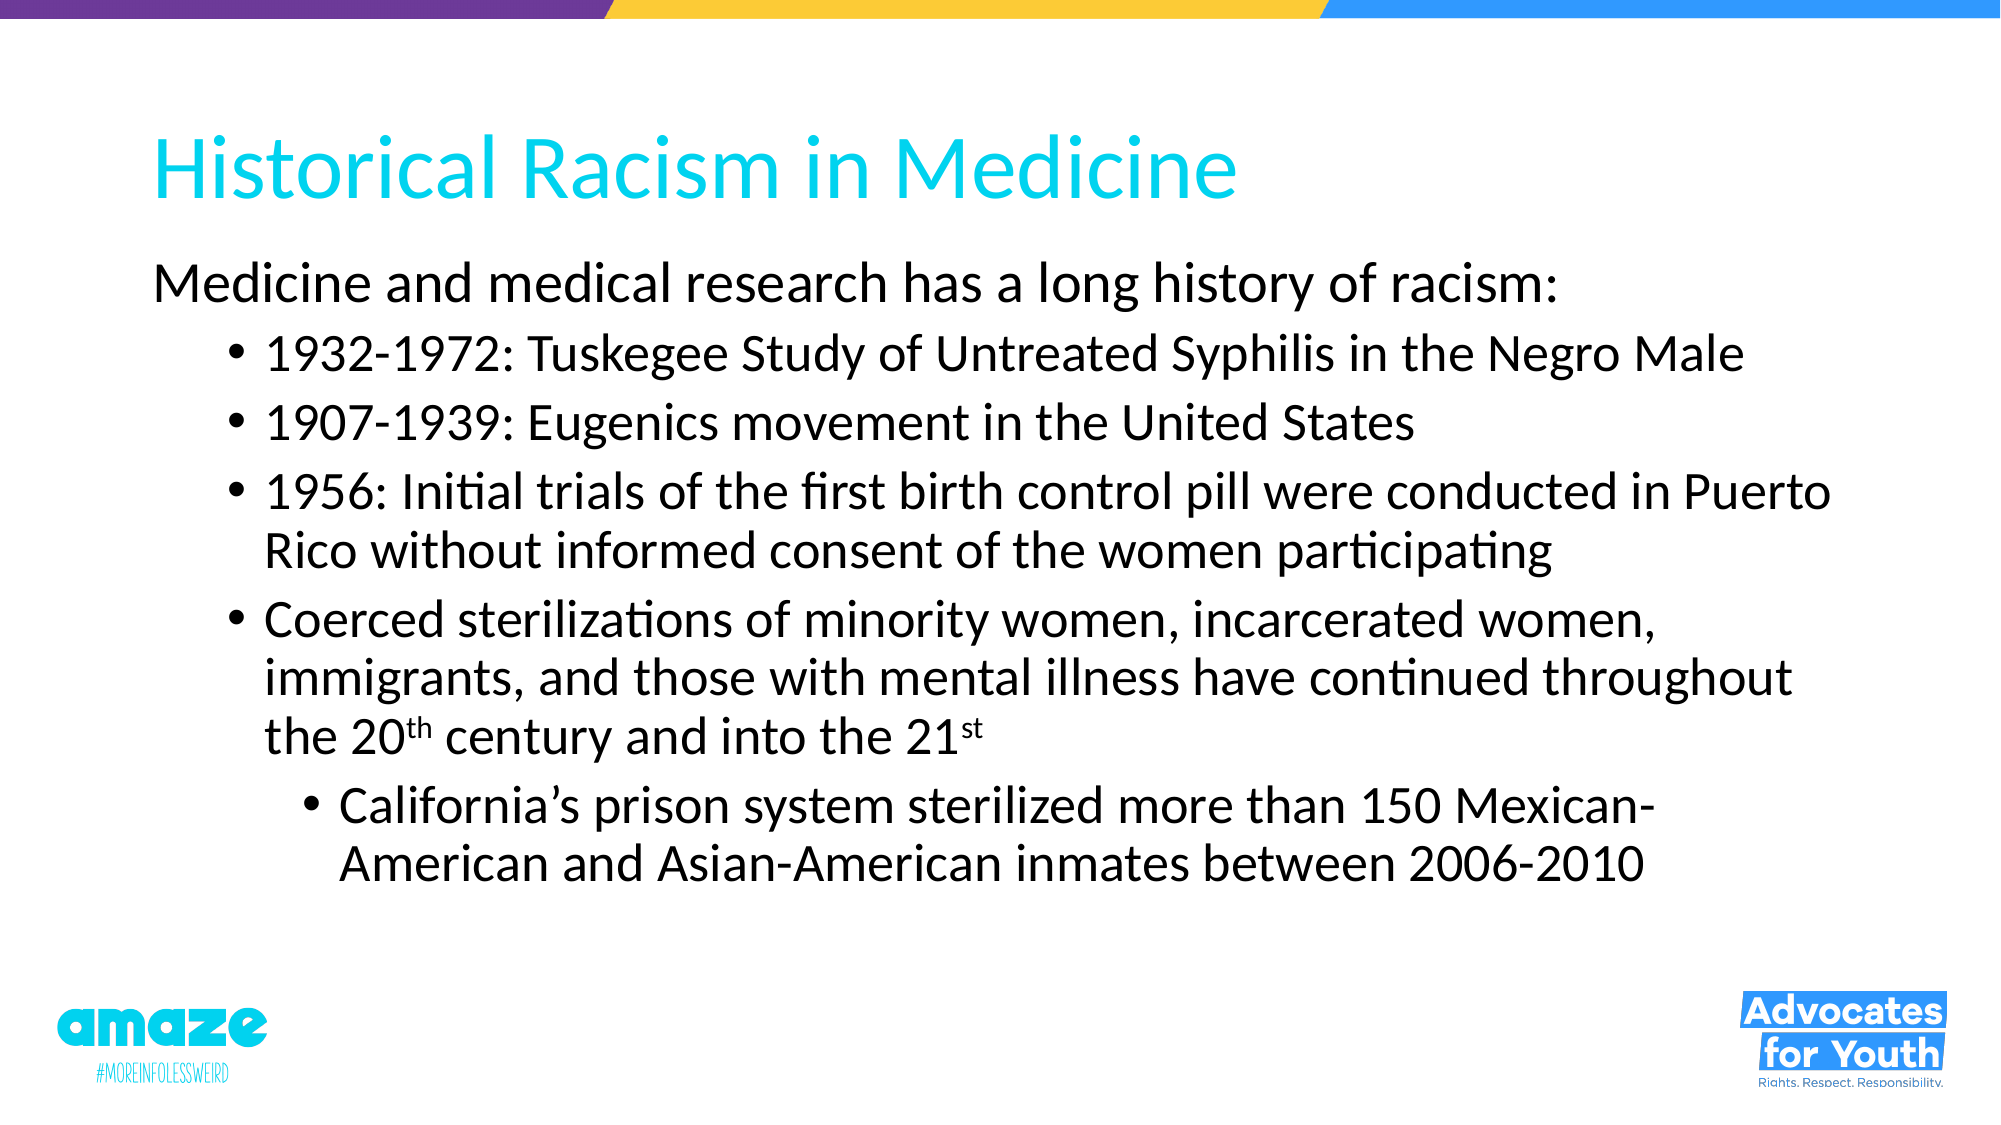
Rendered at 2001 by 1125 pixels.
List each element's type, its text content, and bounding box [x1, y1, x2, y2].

list Medicine and medical research has a long history of racism: 1932-1972: Tuskegee Study of Untreated Syphilis in the Negro Male 1907-1939: Eugenics movement in the United States 1956: Initial trials of the first birth control pill were conducted in Puerto Rico without informed consent of the women participating Coerced sterilizations of minority women, incarcerated women, immigrants, and those with mental illness have continued throughout the 20th century and into the 21st California’s prison system sterilized more than 150 Mexican-American and Asian-American inmates between 2006-2010 [137, 244, 1863, 964]
title Historical Racism in Medicine [137, 59, 1863, 244]
picture [1740, 991, 1947, 1087]
picture [0, 934, 321, 1125]
picture [0, 0, 2001, 28]
